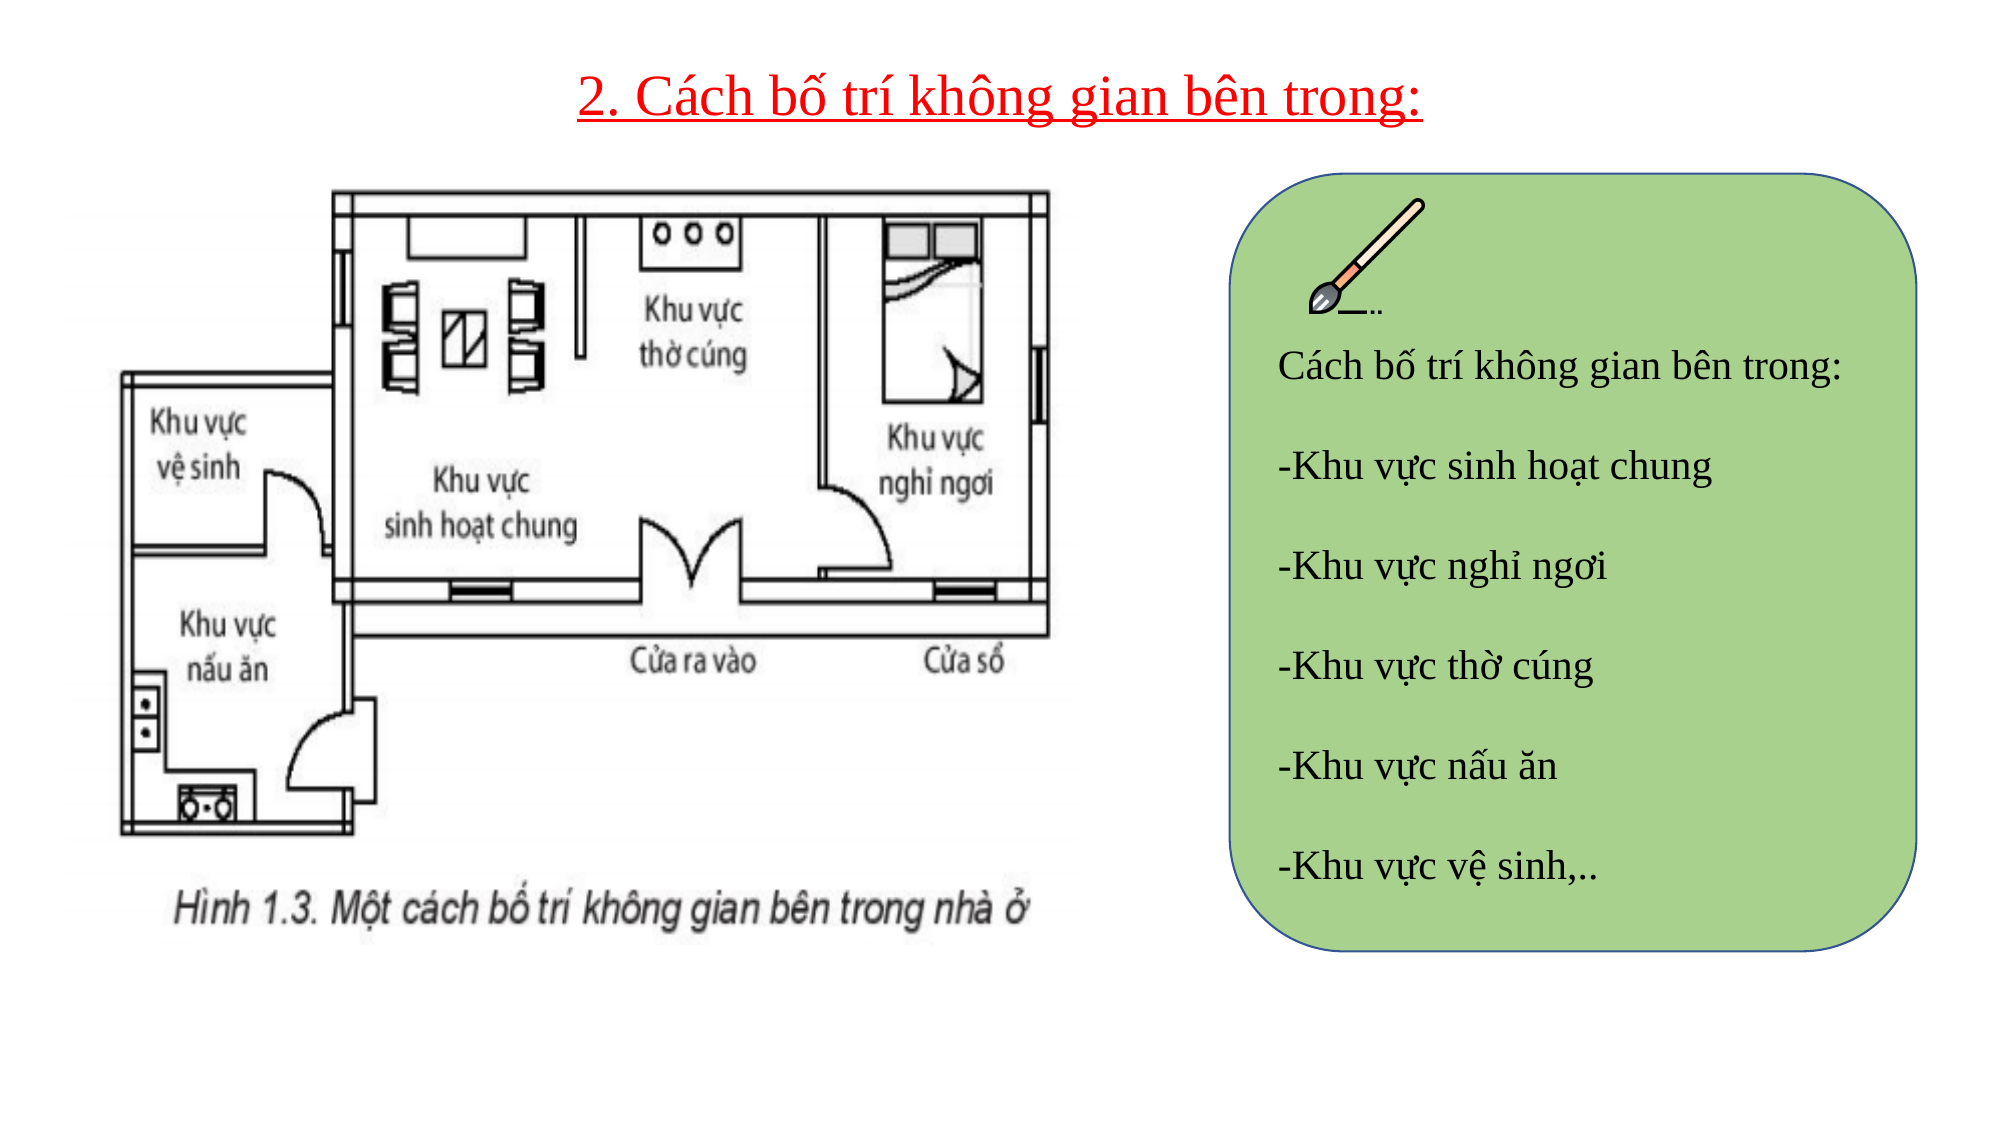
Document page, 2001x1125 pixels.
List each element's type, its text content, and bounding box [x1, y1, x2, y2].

picture [65, 180, 1079, 945]
text_box Cách bố trí không gian bên trong: -Khu vực sinh hoạt chung -Khu vực nghỉ ngơi -Khu vực thờ cúng -Khu vực nấu ăn -Khu vực vệ sinh,.. [1228, 172, 1918, 953]
text_box 2. Cách bố trí không gian bên trong: [500, 0, 1500, 135]
picture [1308, 198, 1425, 314]
